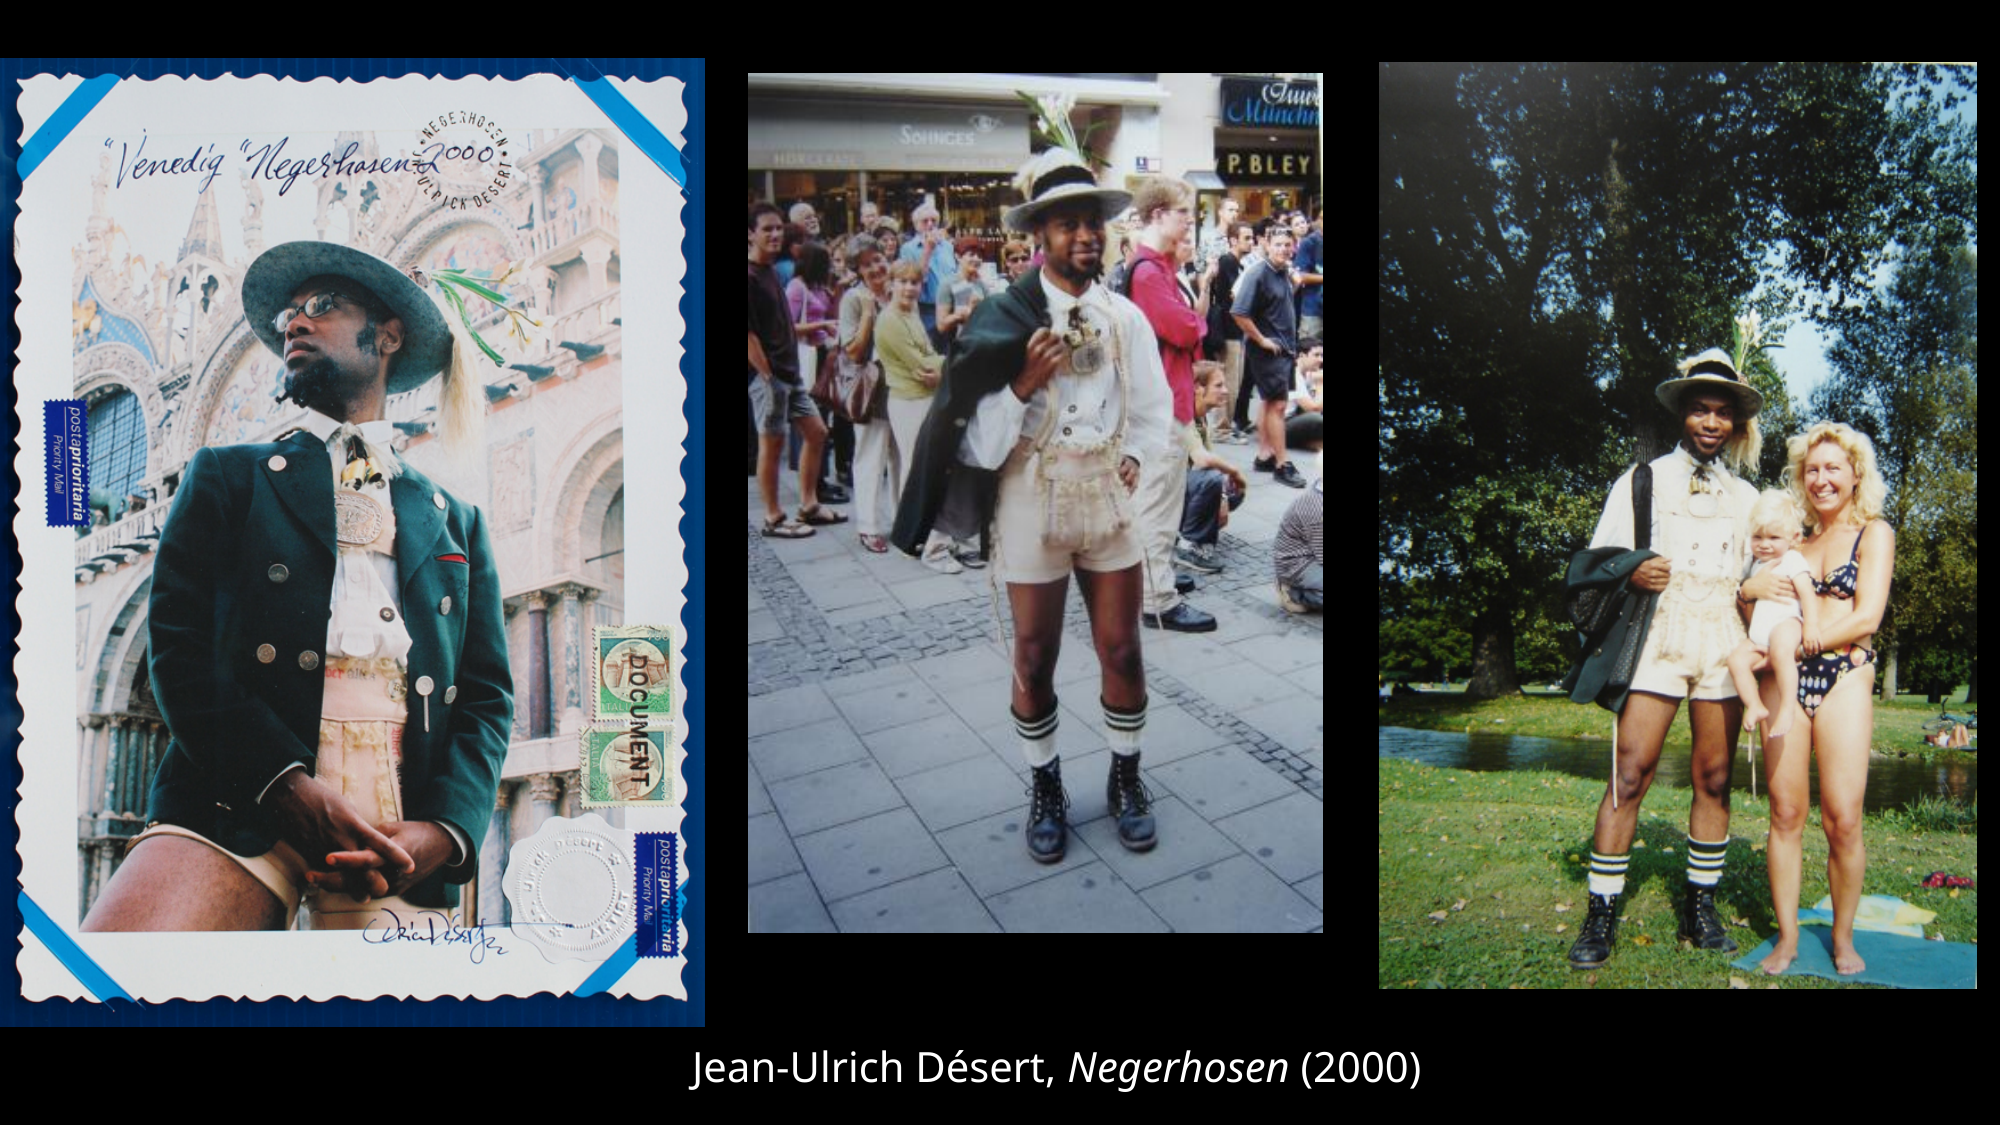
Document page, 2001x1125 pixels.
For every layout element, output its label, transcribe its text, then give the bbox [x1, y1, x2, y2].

picture [747, 72, 1324, 934]
picture [1378, 61, 1978, 990]
picture [0, 57, 705, 1028]
text_box Jean-Ulrich Désert, Negerhosen (2000) [677, 1033, 1539, 1099]
